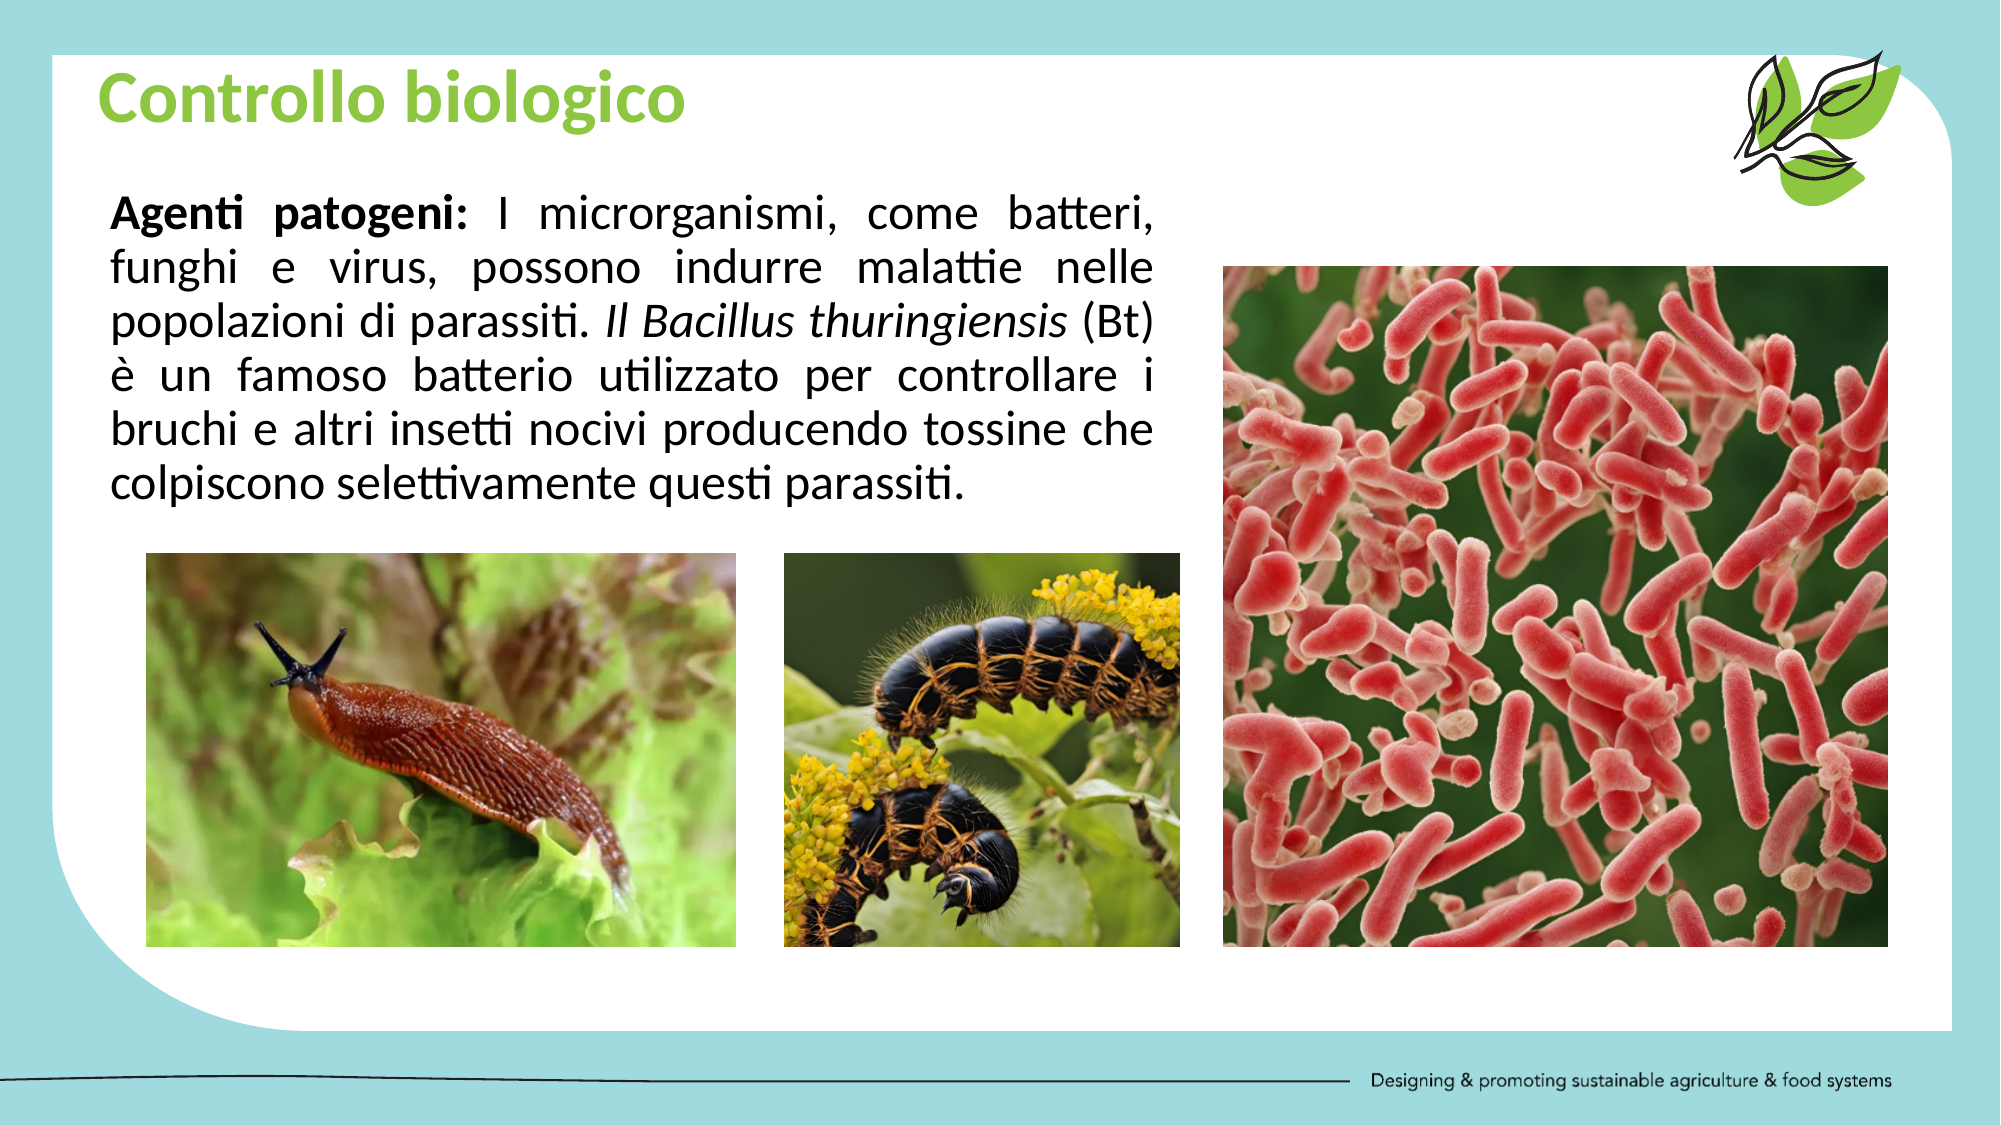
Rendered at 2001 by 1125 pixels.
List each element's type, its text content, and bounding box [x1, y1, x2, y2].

picture [1223, 266, 1888, 947]
picture [1332, 1063, 1914, 1105]
picture [146, 553, 737, 947]
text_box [1742, 23, 1900, 215]
list Controllo biologico [45, 49, 1737, 182]
text_box Agenti patogeni: I microrganismi, come batteri, funghi e virus, possono indurre malattie nelle popolazioni di parassiti. Il Bacillus thuringiensis (Bt) è un famoso batterio utilizzato per controllare i bruchi e altri insetti nocivi producendo tossine che colpiscono selettivamente questi parassiti. [95, 178, 1171, 784]
picture [784, 553, 1180, 947]
